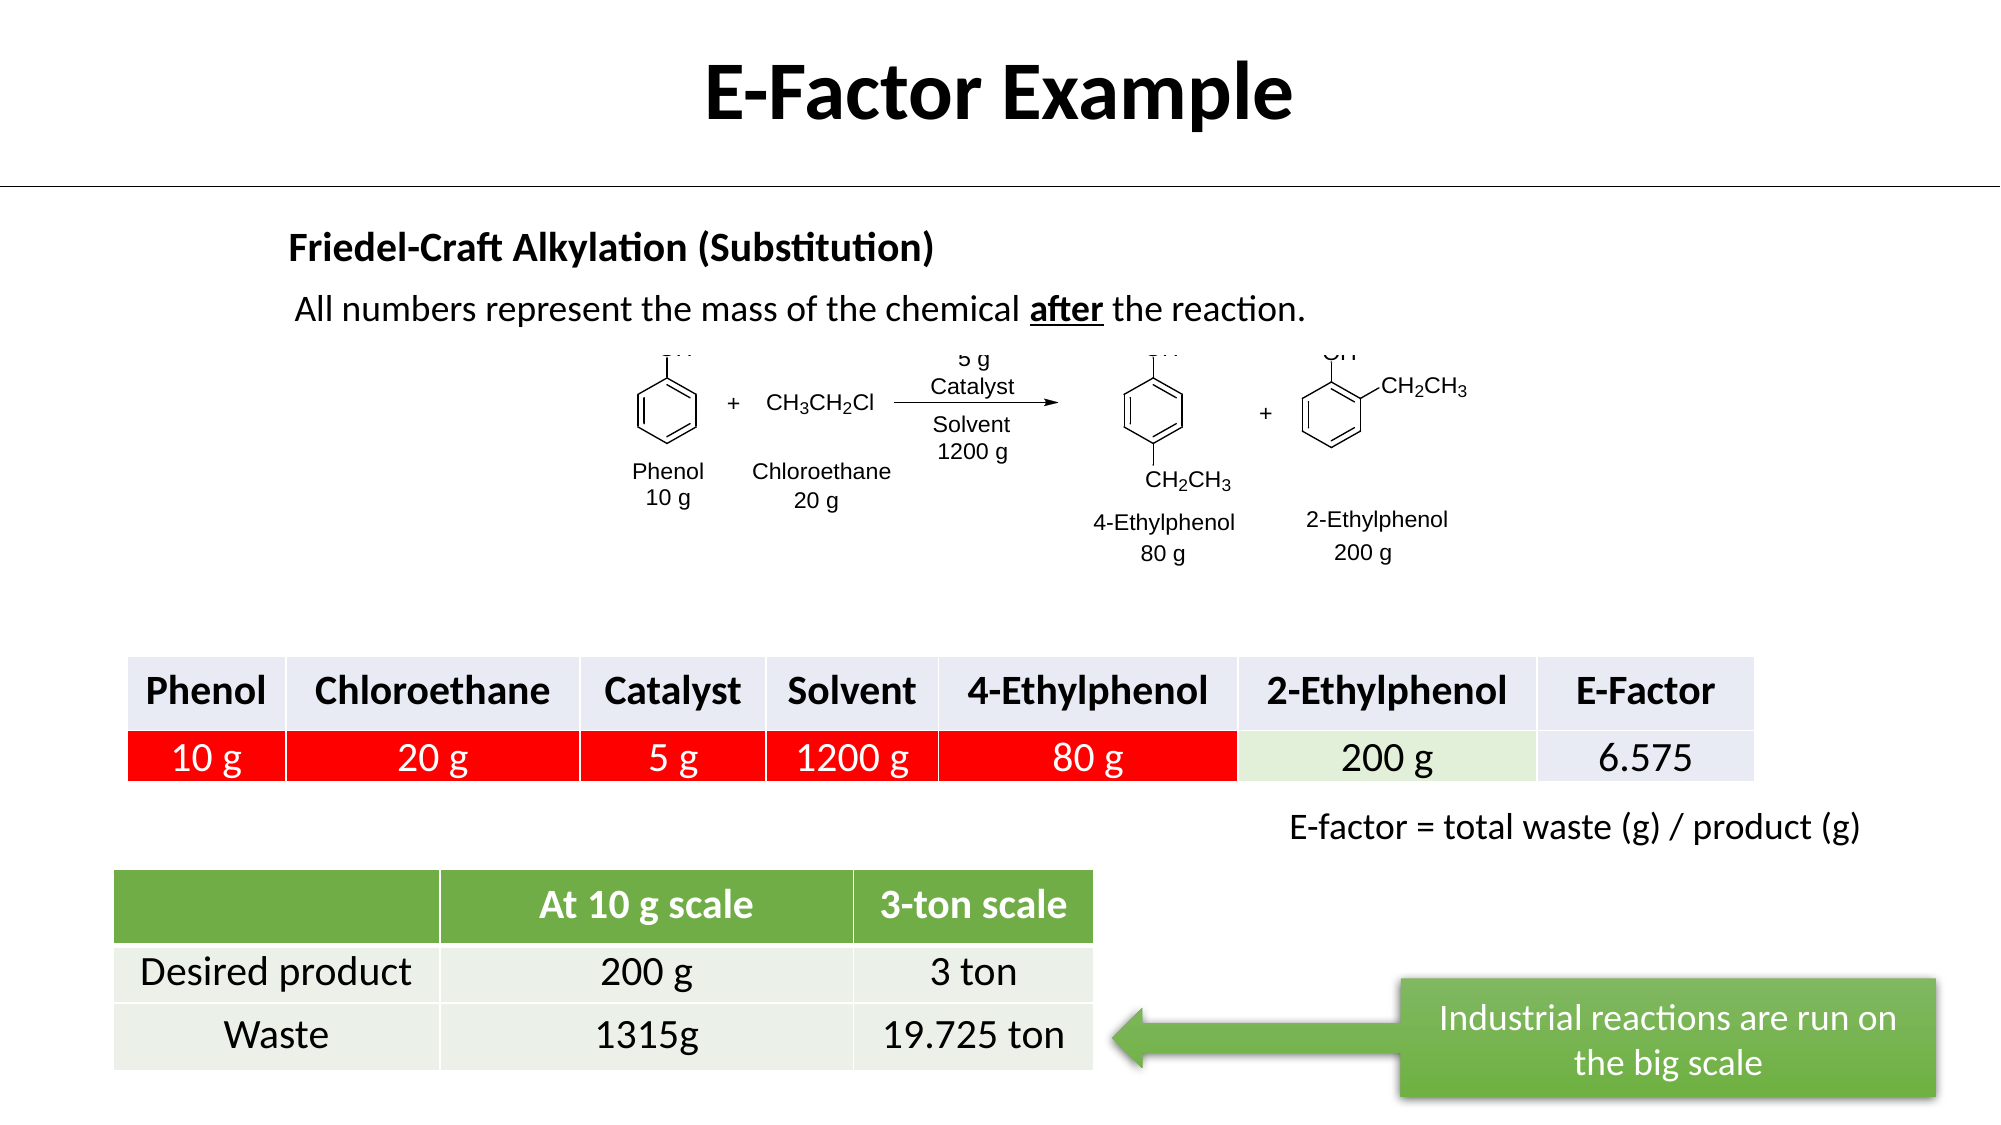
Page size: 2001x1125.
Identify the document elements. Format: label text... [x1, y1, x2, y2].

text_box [627, 355, 1471, 598]
table_cell 200 g [1239, 731, 1536, 781]
table_cell 20 g [287, 731, 579, 781]
table_cell 5 g [581, 731, 765, 781]
title E-Factor Example [353, 0, 1647, 186]
table_header Chloroethane [287, 657, 579, 730]
table_header [114, 870, 439, 943]
table_header 2-Ethylphenol [1239, 657, 1536, 730]
table_header 3-ton scale [854, 870, 1093, 943]
text_box All numbers represent the mass of the chemical after the reaction. [279, 276, 1322, 336]
table_cell 6.575 [1538, 731, 1754, 781]
table_cell 1200 g [767, 731, 938, 781]
table_header At 10 g scale [441, 870, 853, 943]
table_header Phenol [128, 657, 285, 730]
table_cell 80 g [939, 731, 1237, 781]
table_header 4-Ethylphenol [939, 657, 1237, 730]
table_header Catalyst [581, 657, 765, 730]
table_cell 200 g [441, 948, 853, 1002]
table_header E-Factor [1538, 657, 1754, 730]
table_cell 1315g [441, 1004, 853, 1070]
table_cell 10 g [128, 731, 285, 781]
table_cell 19.725 ton [854, 1004, 1093, 1070]
table_header Solvent [767, 657, 938, 730]
text_box E-factor = total waste (g) / product (g) [1199, 794, 1877, 855]
text_box Industrial reactions are run on the big scale [1112, 978, 1937, 1098]
table_cell Waste [114, 1004, 439, 1070]
text_box Friedel-Craft Alkylation (Substitution) [273, 211, 951, 277]
table_cell Desired product [114, 948, 439, 1002]
title E-Factor Example [353, 187, 1647, 194]
table_cell 3 ton [854, 948, 1093, 1002]
